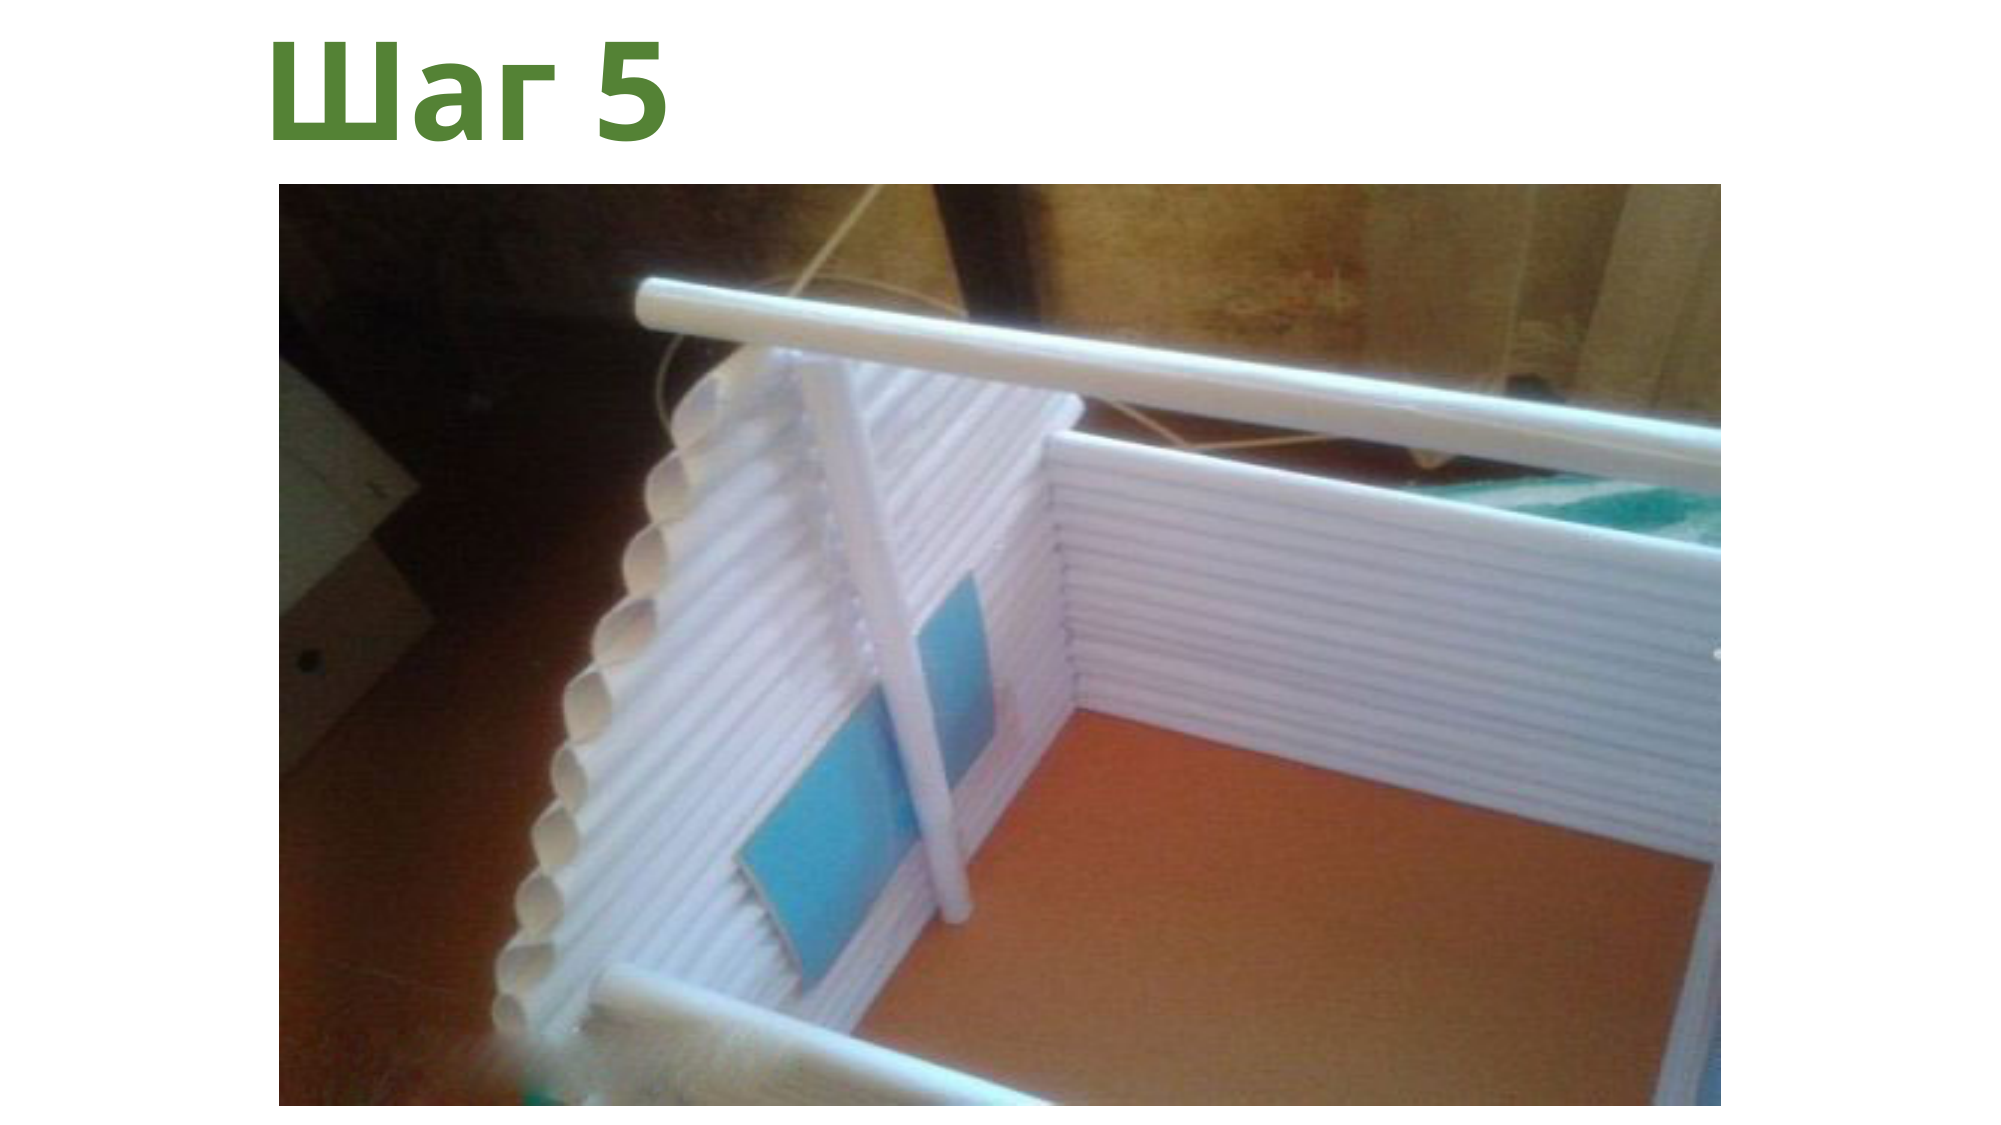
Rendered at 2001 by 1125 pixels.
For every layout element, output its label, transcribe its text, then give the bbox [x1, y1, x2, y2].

picture [279, 184, 1721, 1106]
title Шаг 5 [246, 1, 1750, 190]
